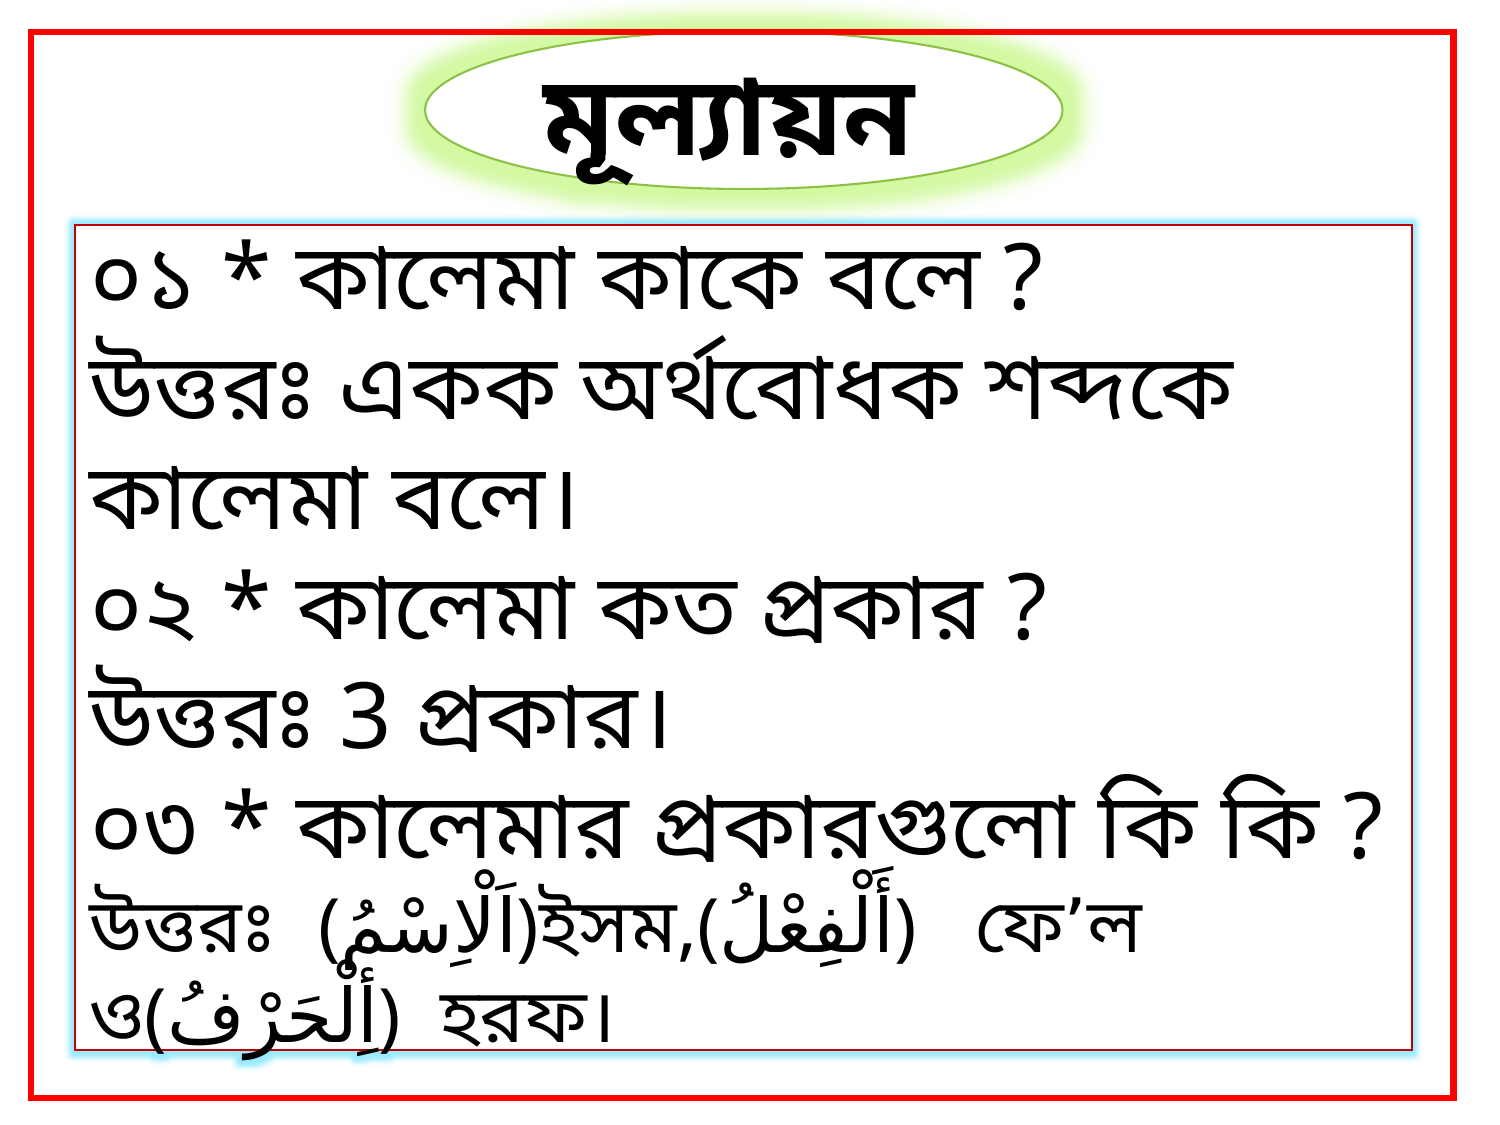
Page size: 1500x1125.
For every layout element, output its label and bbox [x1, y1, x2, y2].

text_box [30, 31, 1454, 1099]
